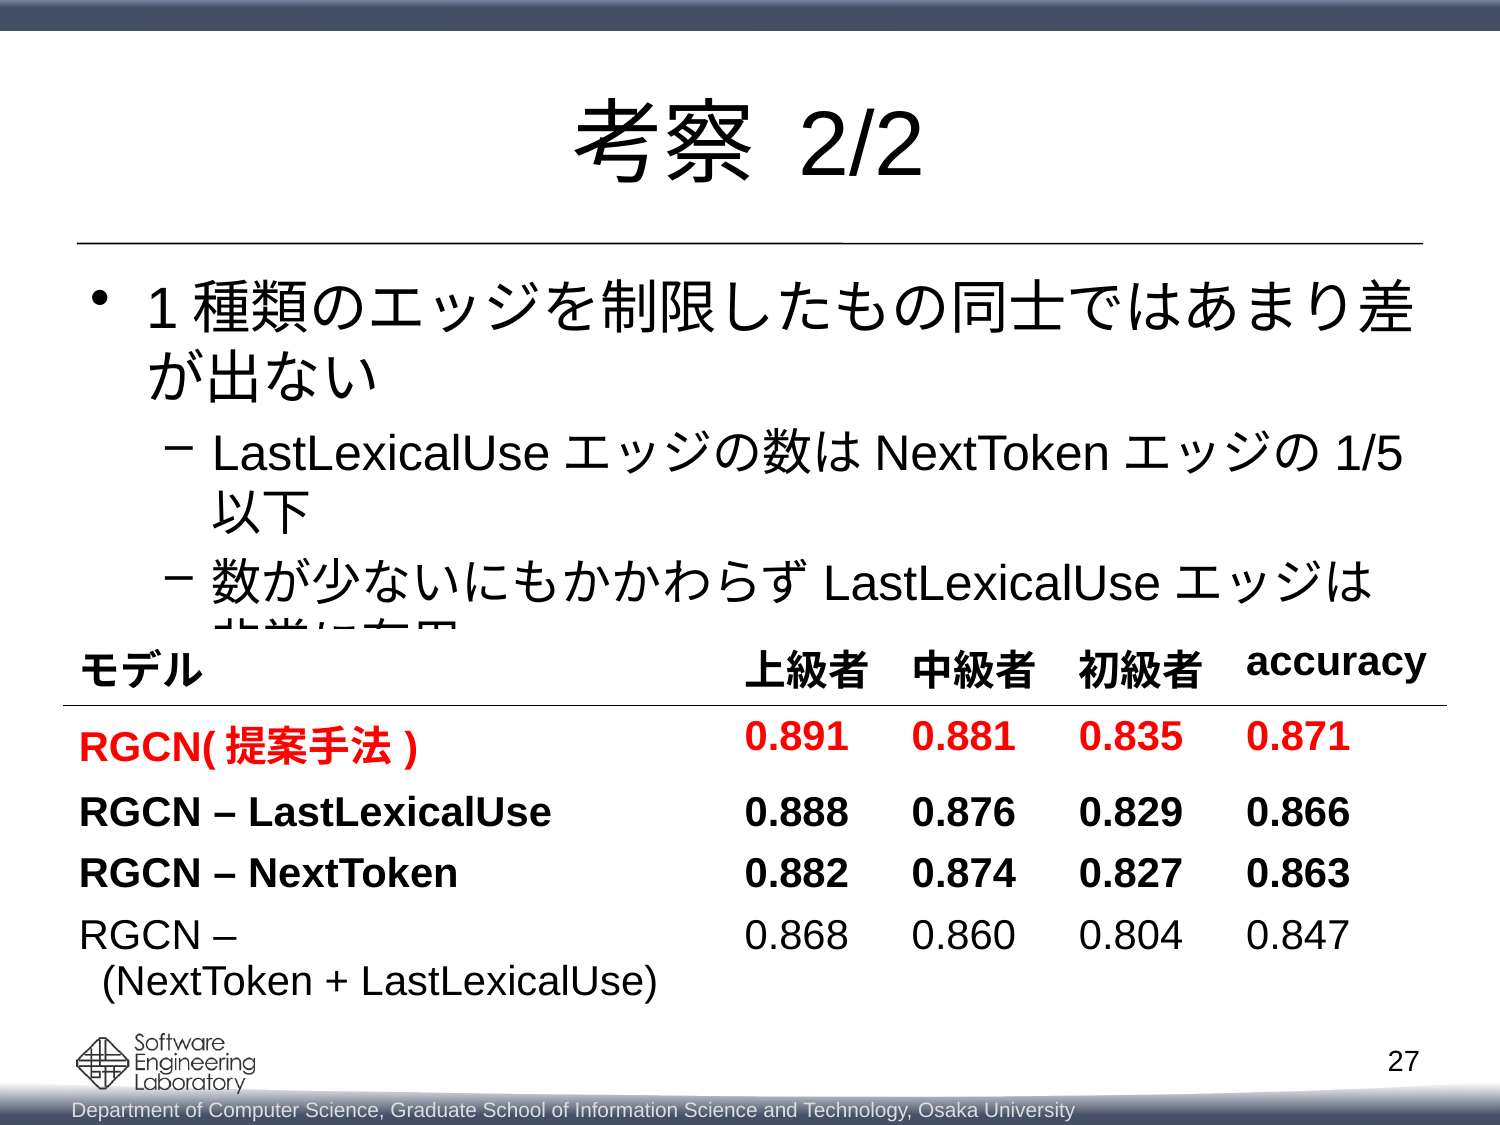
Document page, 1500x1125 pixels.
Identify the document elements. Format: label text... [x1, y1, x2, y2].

table_cell 0.891 [730, 706, 896, 781]
table_cell 0.835 [1065, 706, 1230, 781]
table_header モデル [65, 631, 729, 705]
slide_number 27 [1246, 1034, 1436, 1083]
table_cell 0.863 [1232, 843, 1445, 903]
table_cell 0.860 [898, 905, 1063, 1011]
table_cell 0.888 [730, 781, 896, 842]
table_cell 0.882 [730, 843, 896, 903]
picture [0, 1033, 1500, 1125]
table_header 初級者 [1065, 631, 1230, 705]
table_cell 0.847 [1232, 905, 1445, 1011]
table_cell 0.827 [1065, 843, 1230, 903]
table_cell 0.829 [1065, 781, 1230, 842]
table_cell RGCN(提案手法) [65, 706, 729, 781]
title 考察 2/2 [74, 44, 1424, 233]
table_header 上級者 [730, 631, 896, 705]
list 1種類のエッジを制限したもの同士ではあまり差が出ない LastLexicalUseエッジの数はNextTokenエッジの1/5以下 数が少ないにもかかわらずLastLexicalUseエッジは非常に有用 [74, 262, 1436, 629]
table_cell 0.804 [1065, 905, 1230, 1011]
table_cell RGCN – LastLexicalUse [65, 781, 729, 842]
picture [0, 0, 1500, 31]
table_cell 0.868 [730, 905, 896, 1011]
table_cell 0.881 [898, 706, 1063, 781]
table_cell 0.871 [1232, 706, 1445, 781]
table_cell RGCN – (NextToken + LastLexicalUse) [65, 905, 729, 1011]
table_cell 0.866 [1232, 781, 1445, 842]
table_cell 0.874 [898, 843, 1063, 903]
table_header 中級者 [898, 631, 1063, 705]
table_cell RGCN – NextToken [65, 843, 729, 903]
table_header accuracy [1232, 631, 1445, 705]
table_cell 0.876 [898, 781, 1063, 842]
